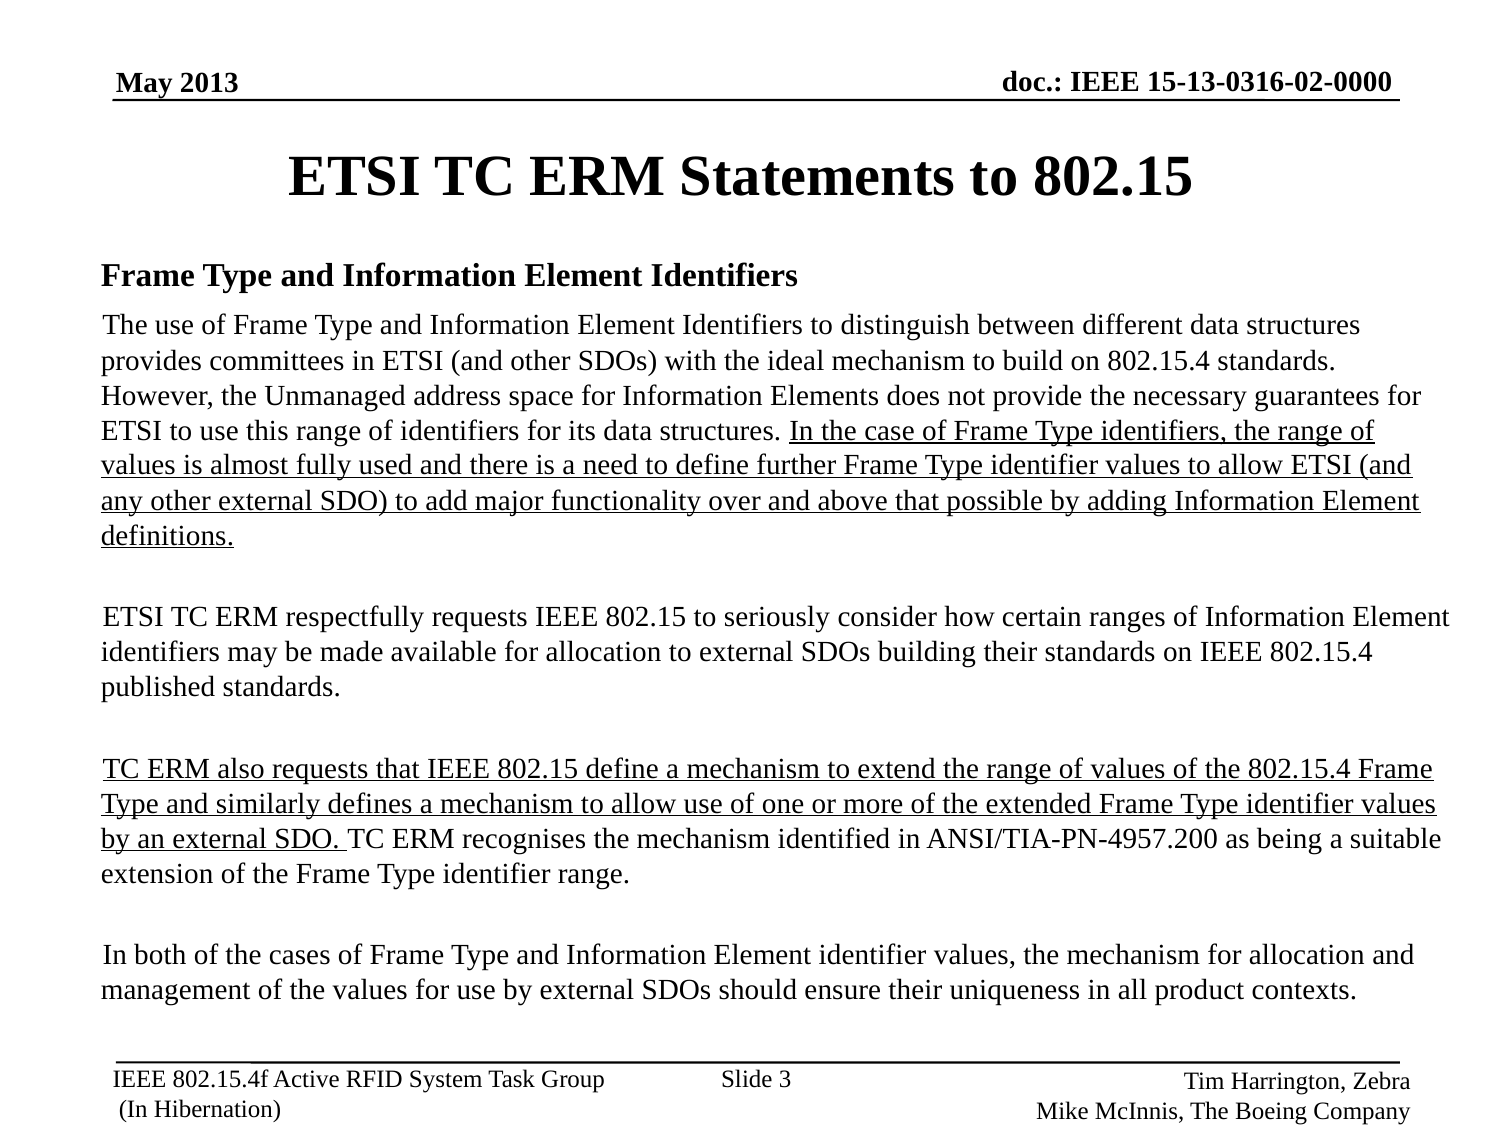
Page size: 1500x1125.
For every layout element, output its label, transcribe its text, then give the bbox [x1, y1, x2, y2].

slide_number Slide 3 [712, 1061, 800, 1093]
list Frame Type and Information Element Identifiers The use of Frame Type and Information Element Identifiers to distinguish between different data structures provides committees in ETSI (and other SDOs) with the ideal mechanism to build on 802.15.4 standards. However, the Unmanaged address space for Information Elements does not provide the necessary guarantees for ETSI to use this range of identifiers for its data structures. In the case of Frame Type identifiers, the range of values is almost fully used and there is a need to define further Frame Type identifier values to allow ETSI (and any other external SDO) to add major functionality over and above that possible by adding Information Element definitions. ETSI TC ERM respectfully requests IEEE 802.15 to seriously consider how certain ranges of Information Element identifiers may be made available for allocation to external SDOs building their standards on IEEE 802.15.4 published standards. TC ERM also requests that IEEE 802.15 define a mechanism to extend the range of values of the 802.15.4 Frame Type and similarly defines a mechanism to allow use of one or more of the extended Frame Type identifier values by an external SDO. TC ERM recognises the mechanism identified in ANSI/TIA-PN-4957.200 as being a suitable extension of the Frame Type identifier range. In both of the cases of Frame Type and Information Element identifier values, the mechanism for allocation and management of the values for use by external SDOs should ensure their uniqueness in all product contexts. [29, 241, 1468, 1059]
text_box [62, 137, 1450, 1050]
text_box [112, 0, 1388, 137]
text_box Tim Harrington, Zebra Mike McInnis, The Boeing Company [898, 1064, 1411, 1125]
